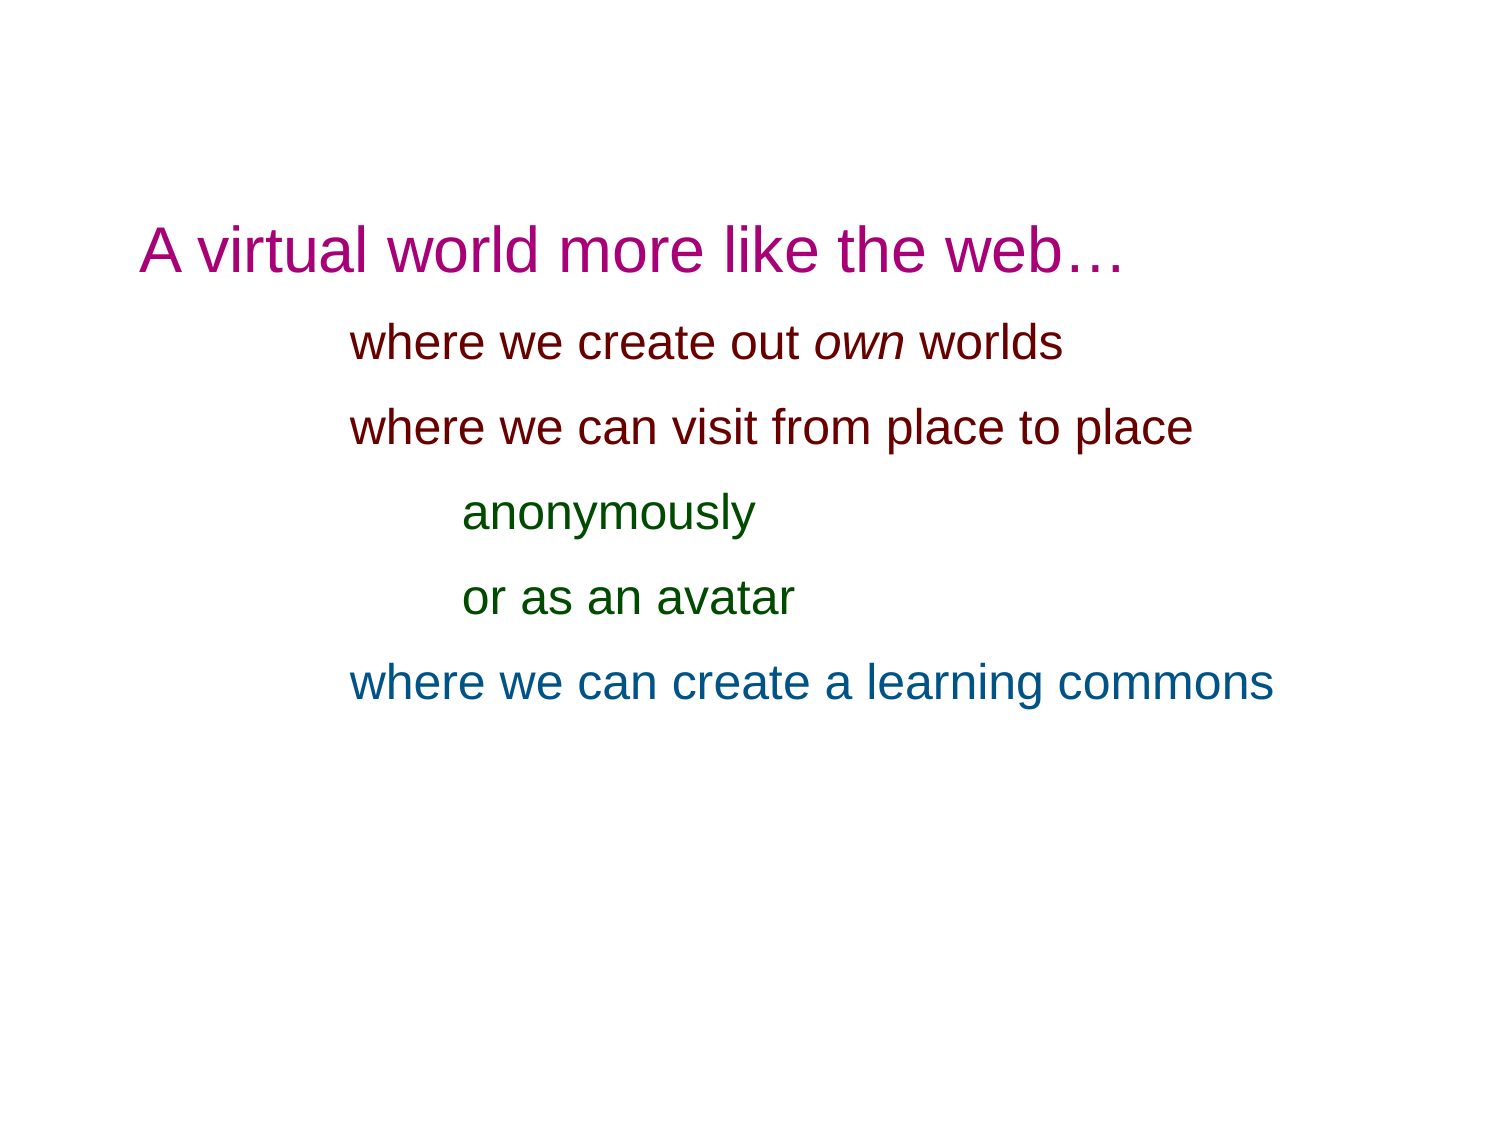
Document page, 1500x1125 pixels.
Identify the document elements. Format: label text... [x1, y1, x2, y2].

text_box A virtual world more like the web… where we create out own worlds where we can visit from place to place anonymously or as an avatar where we can create a learning commons [125, 200, 1300, 888]
